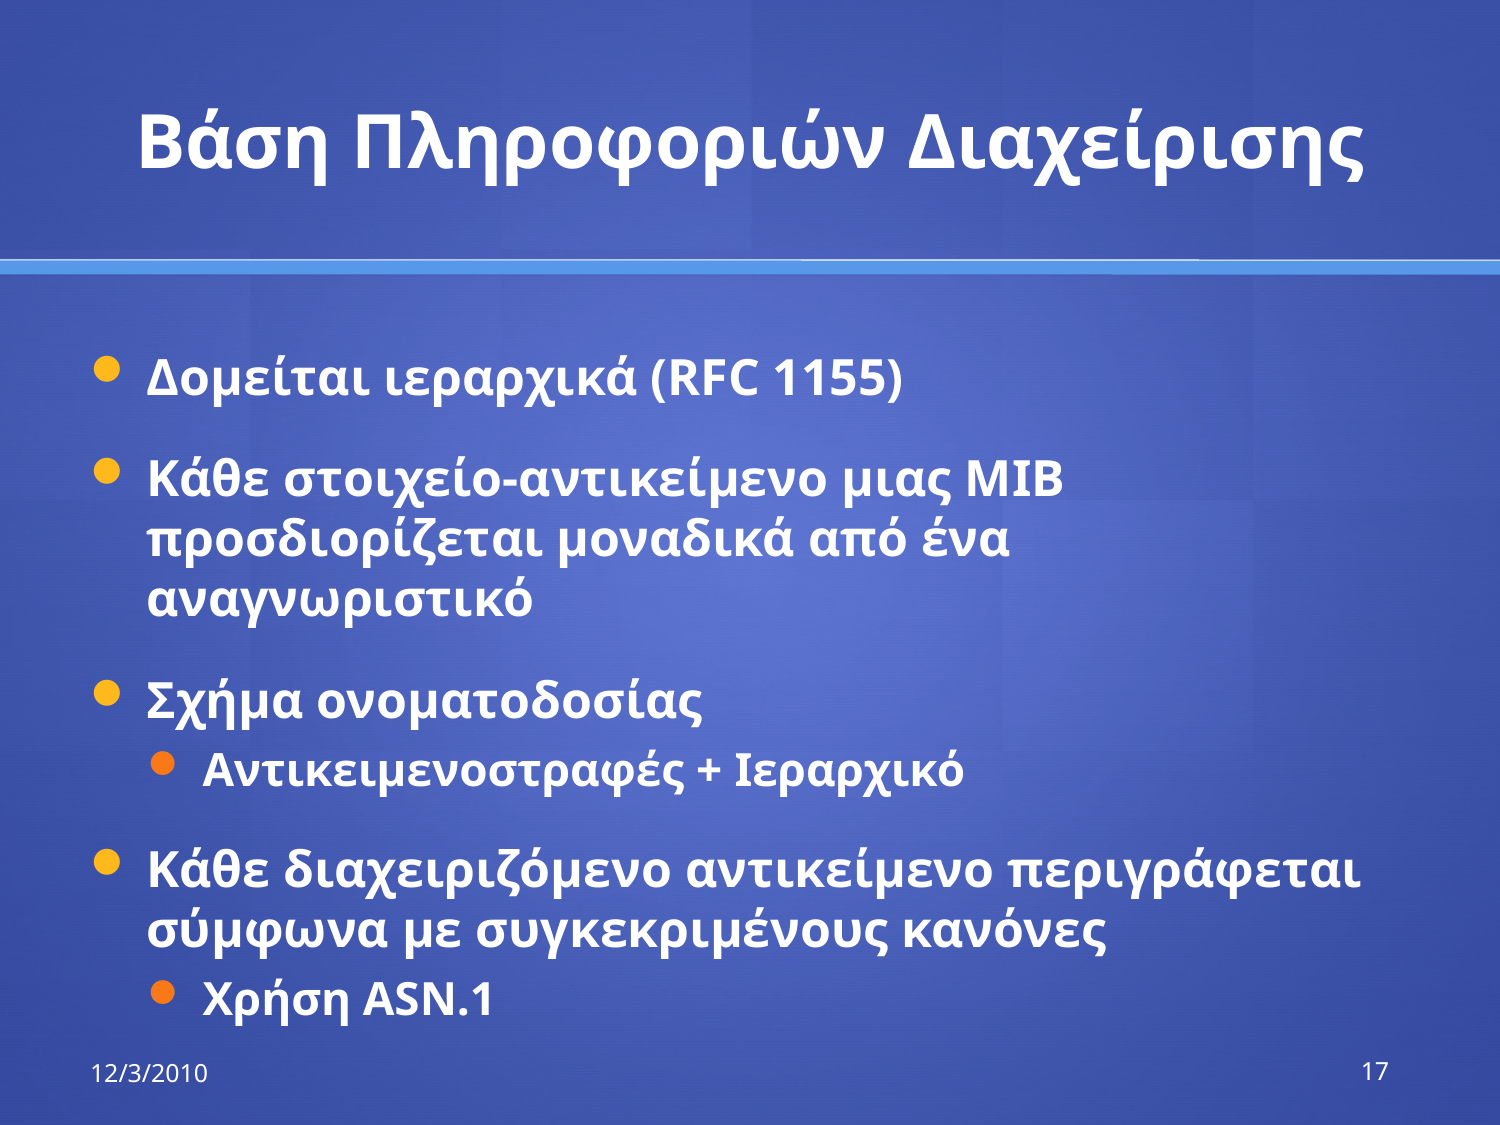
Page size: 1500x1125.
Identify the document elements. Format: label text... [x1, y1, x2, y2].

title Βάση Πληροφοριών Διαχείρισης [75, 45, 1425, 233]
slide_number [75, 1042, 425, 1103]
slide_number 17 [1325, 1042, 1425, 1103]
list Δομείται ιεραρχικά (RFC 1155) Κάθε στοιχείο-αντικείμενο μιας MIB προσδιορίζεται μοναδικά από ένα αναγνωριστικό Σχήμα ονοματοδοσίας Αντικειμενοστραφές + Ιεραρχικό Κάθε διαχειριζόμενο αντικείμενο περιγράφεται σύμφωνα με συγκεκριμένους κανόνες Χρήση ASN.1 [75, 337, 1425, 1103]
